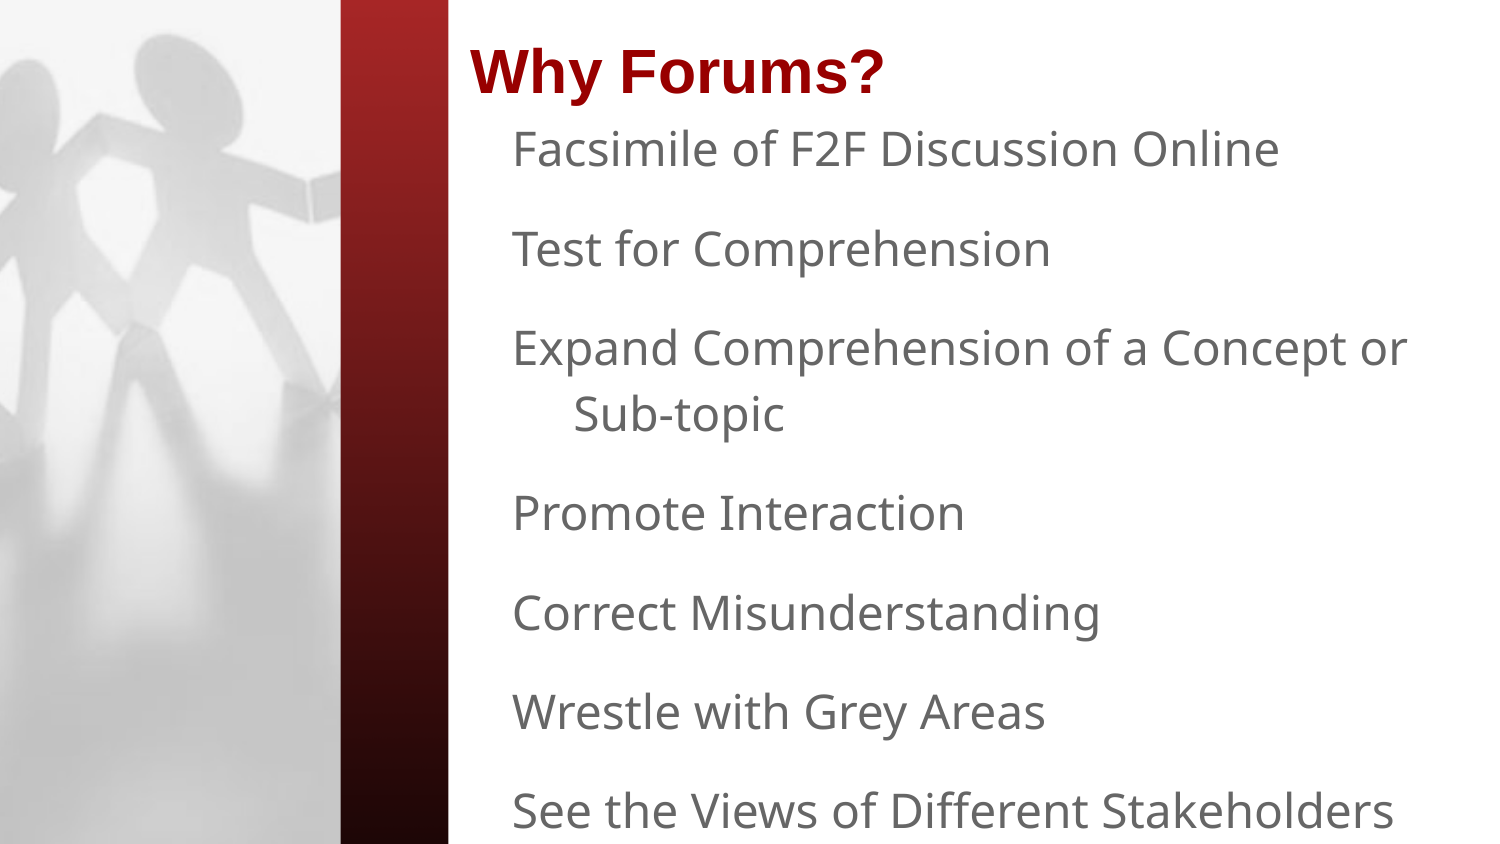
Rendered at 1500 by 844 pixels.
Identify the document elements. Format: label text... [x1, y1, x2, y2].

title Why Forums? [455, 16, 1473, 135]
picture [0, 0, 449, 844]
list Facsimile of F2F Discussion Online Test for Comprehension Expand Comprehension of a Concept or Sub-topic Promote Interaction Correct Misunderstanding Wrestle with Grey Areas See the Views of Different Stakeholders Improves Student Writing Course Investment [483, 95, 1454, 721]
